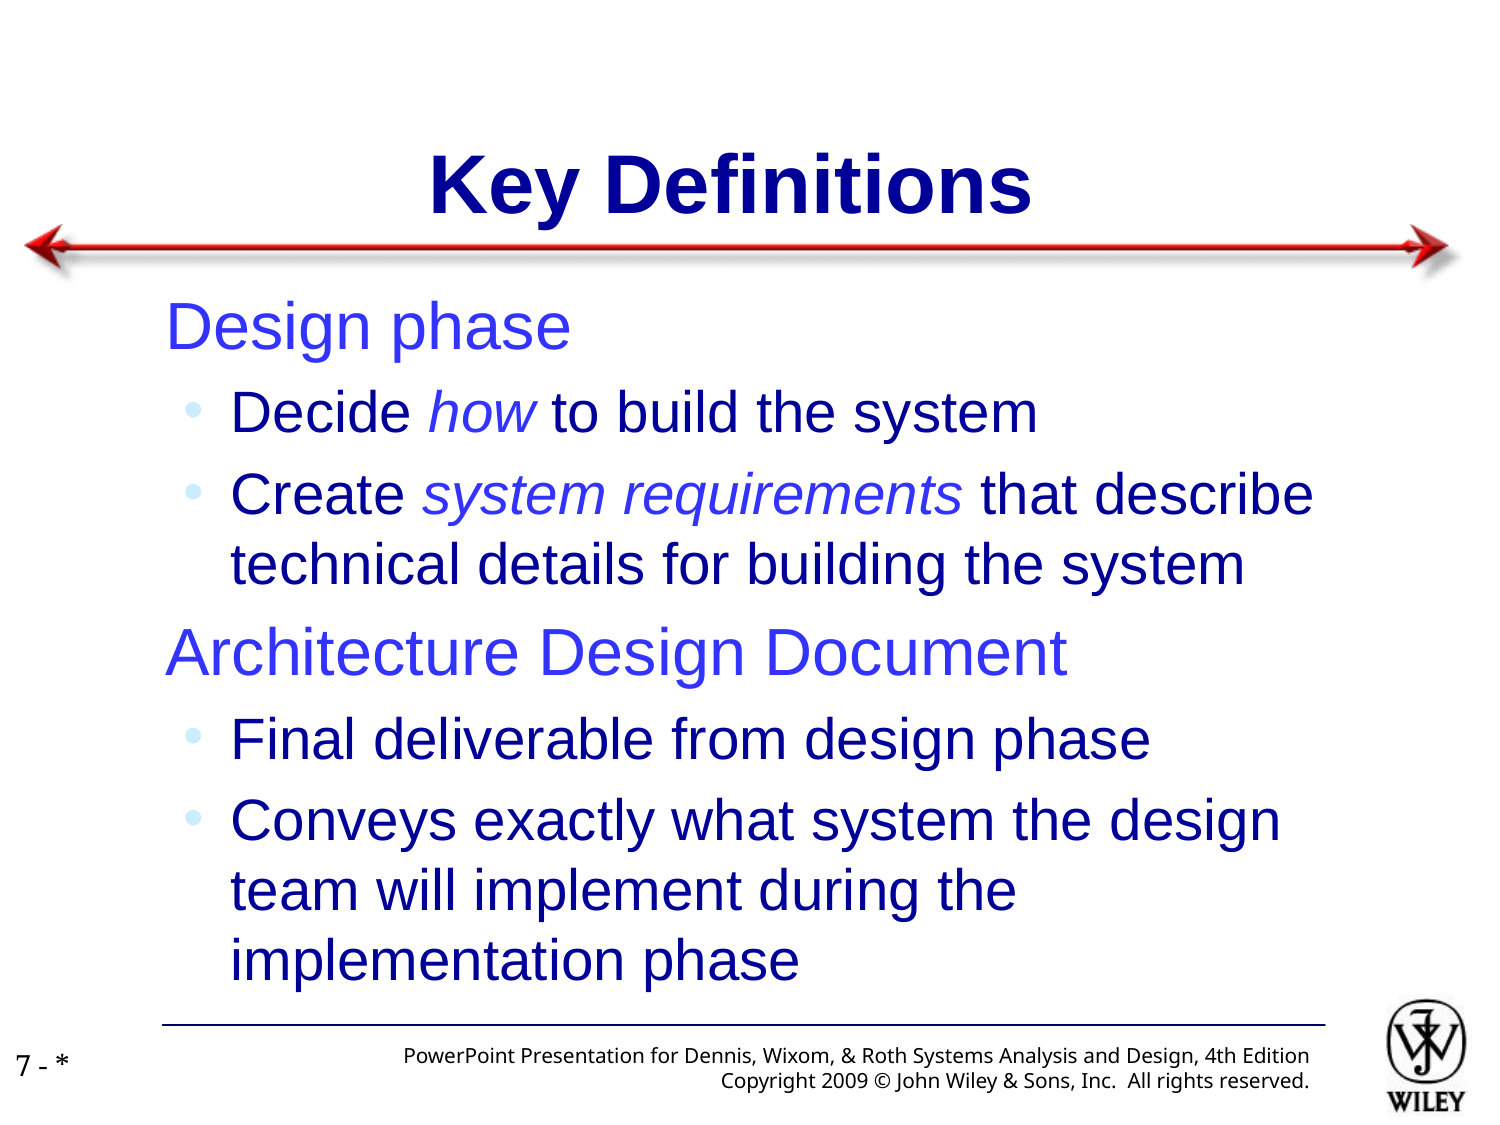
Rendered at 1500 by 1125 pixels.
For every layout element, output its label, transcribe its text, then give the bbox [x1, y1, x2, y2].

title Key Definitions [93, 50, 1369, 238]
list Design phase Decide how to build the system Create system requirements that describe technical details for building the system Architecture Design Document Final deliverable from design phase Conveys exactly what system the design team will implement during the implementation phase [93, 275, 1407, 1013]
picture [1381, 991, 1473, 1117]
text_box PowerPoint Presentation for Dennis, Wixom, & Roth Systems Analysis and Design, 4th Edition Copyright 2009 © John Wiley & Sons, Inc. All rights reserved. [287, 1024, 1325, 1100]
picture [24, 224, 1471, 291]
text_box 7 - * [0, 1049, 125, 1125]
